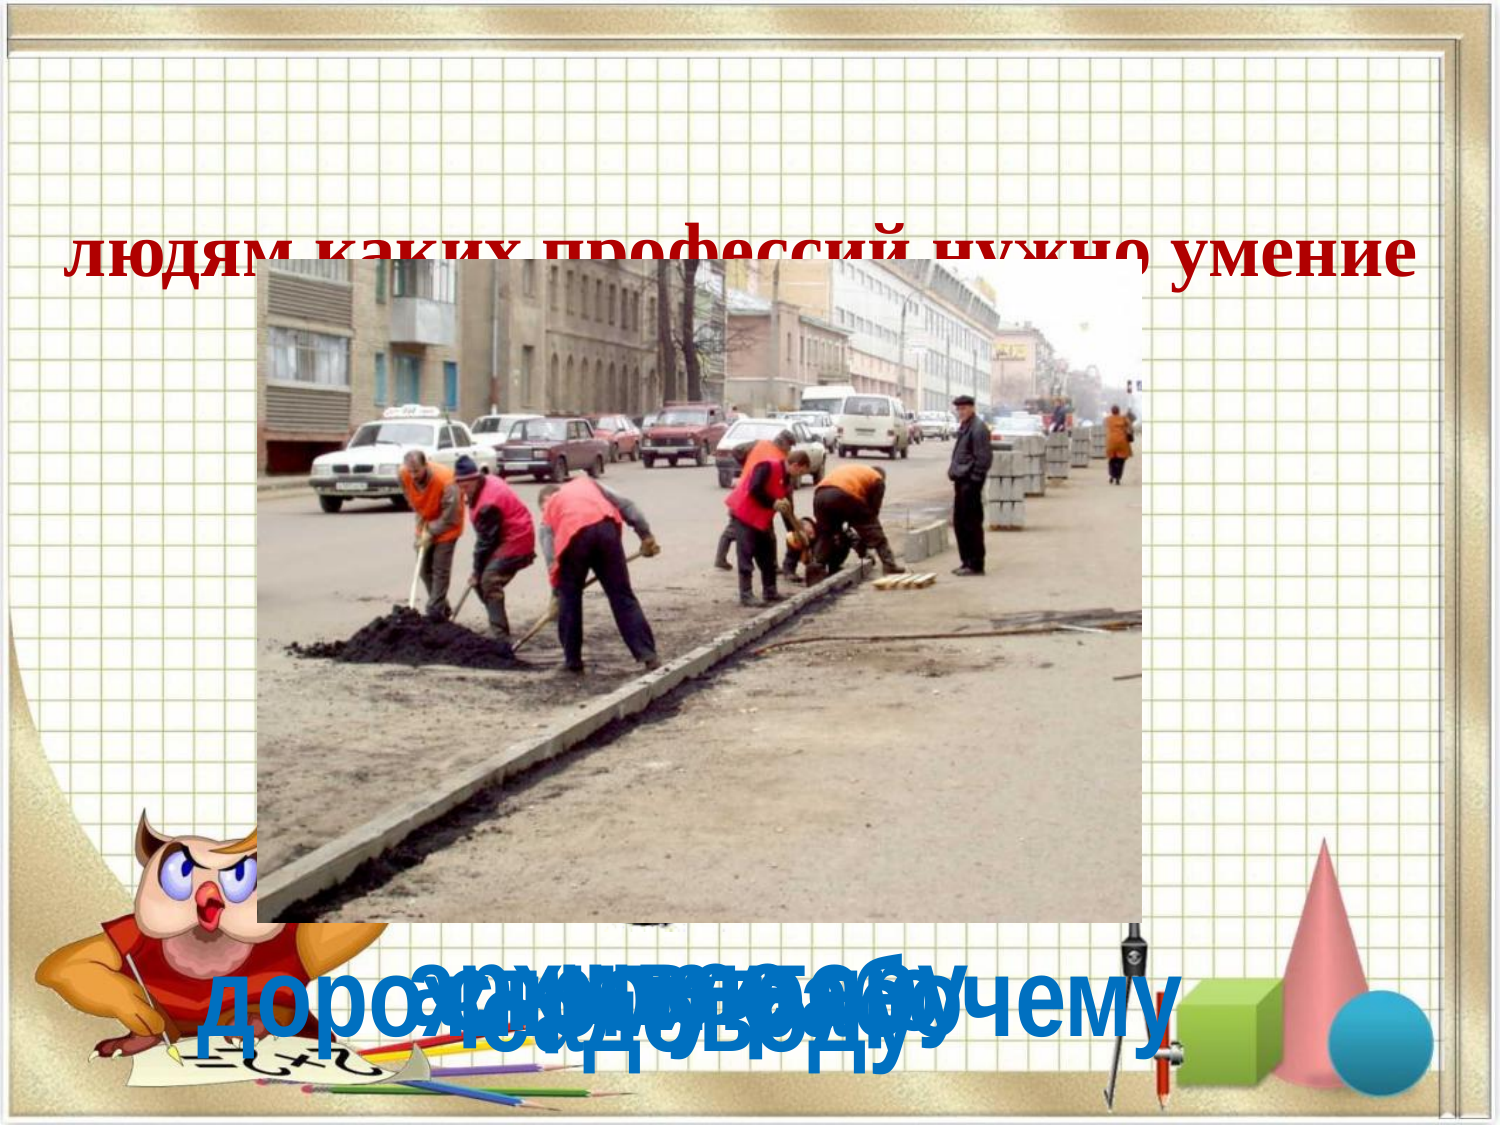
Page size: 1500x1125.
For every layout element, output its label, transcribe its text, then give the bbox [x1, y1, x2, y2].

picture [0, 0, 1500, 1125]
text_box садоводу [415, 979, 983, 1082]
text_box дорожному рабочему [183, 916, 415, 1067]
text_box дорожному рабочему [983, 916, 1258, 1067]
title людям каких профессий нужно умение вычислять периметр? [0, 198, 1483, 387]
